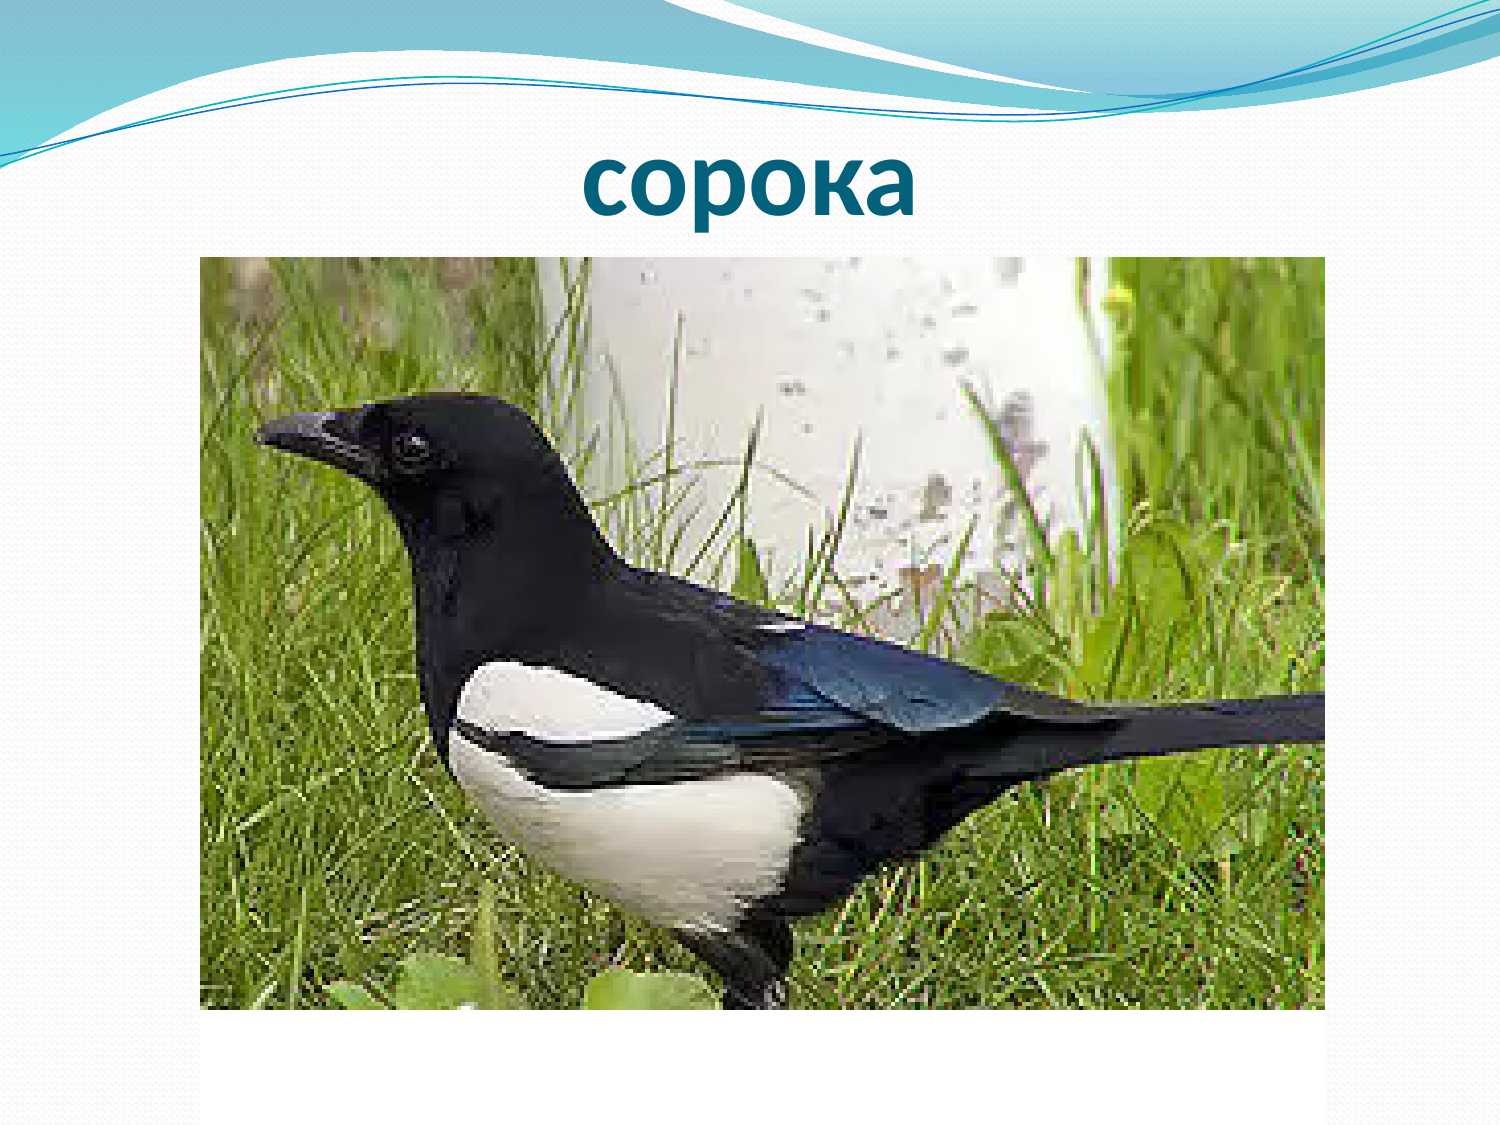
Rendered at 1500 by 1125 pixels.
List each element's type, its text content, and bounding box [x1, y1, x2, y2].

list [199, 257, 1326, 1125]
title сорока [75, 75, 1425, 238]
